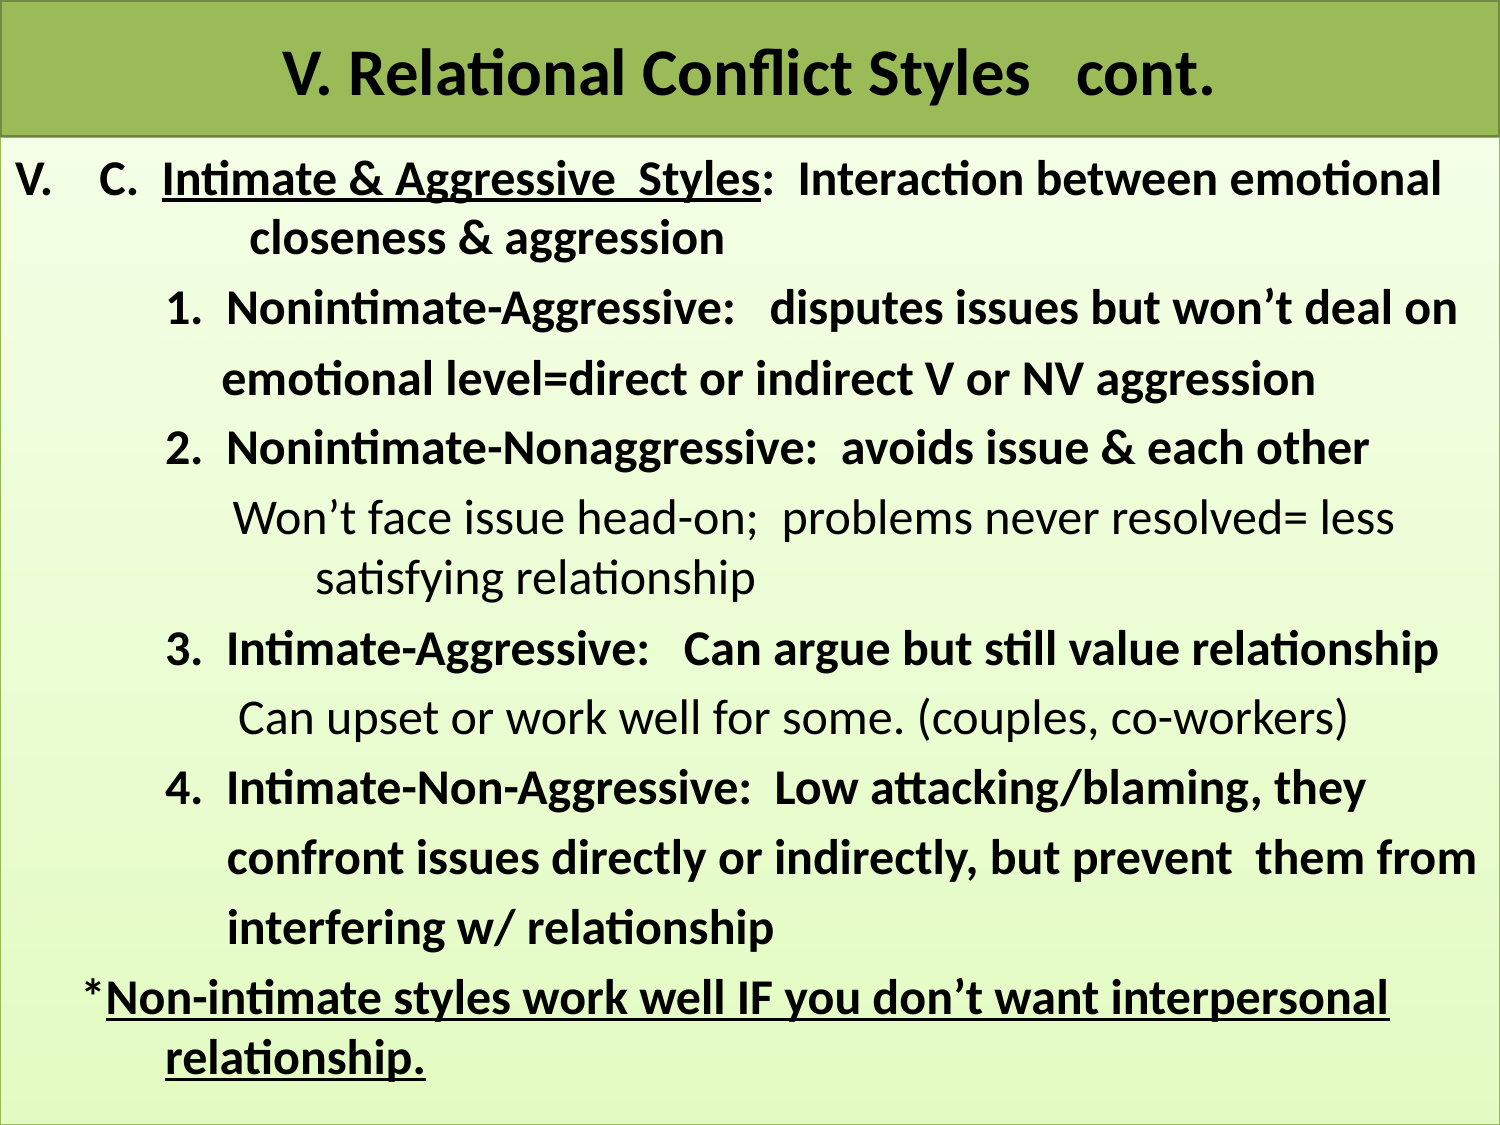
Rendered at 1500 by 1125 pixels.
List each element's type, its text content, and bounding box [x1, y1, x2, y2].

title V. Relational Conflict Styles cont. [0, 0, 1500, 137]
list C. Intimate & Aggressive Styles: Interaction between emotional closeness & aggression 1. Nonintimate-Aggressive: disputes issues but won’t deal on emotional level=direct or indirect V or NV aggression 2. Nonintimate-Nonaggressive: avoids issue & each other Won’t face issue head-on; problems never resolved= less satisfying relationship 3. Intimate-Aggressive: Can argue but still value relationship Can upset or work well for some. (couples, co-workers) 4. Intimate-Non-Aggressive: Low attacking/blaming, they confront issues directly or indirectly, but prevent them from interfering w/ relationship *Non-intimate styles work well IF you don’t want interpersonal relationship. [0, 137, 1500, 1125]
